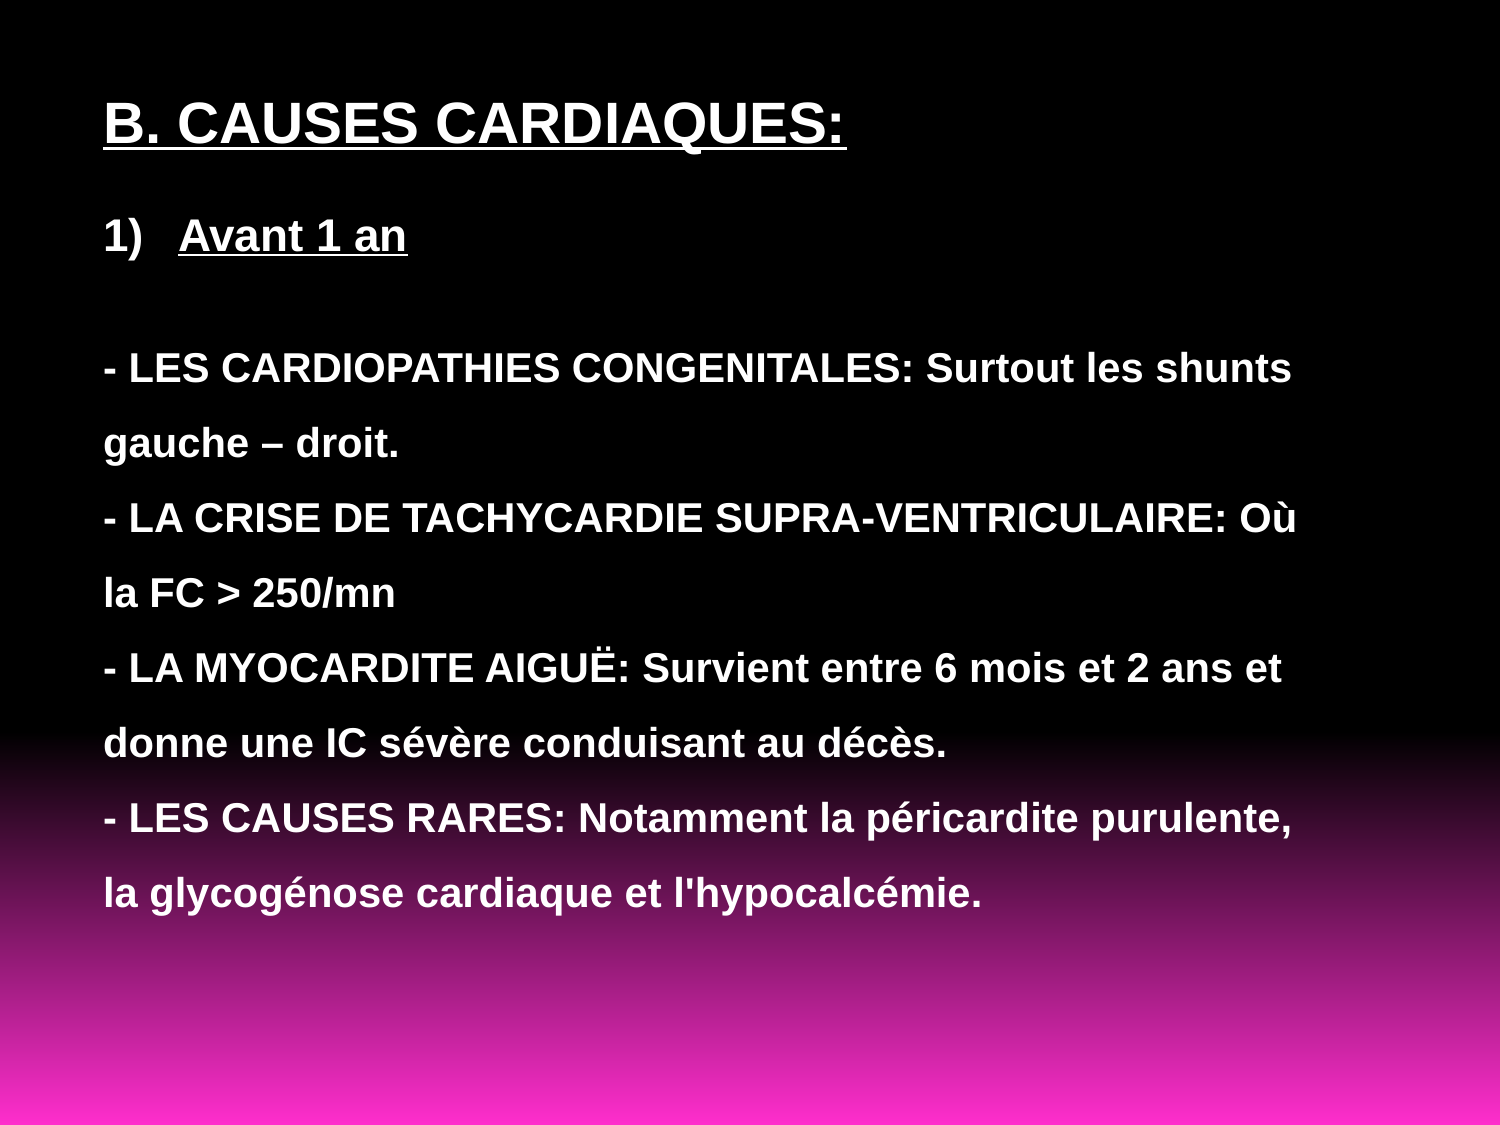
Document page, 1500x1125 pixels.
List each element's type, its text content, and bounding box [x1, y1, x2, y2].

text_box B. CAUSES CARDIAQUES: Avant 1 an - LES CARDIOPATHIES CONGENITALES: Surtout les shunts gauche – droit. - LA CRISE DE TACHYCARDIE SUPRA-VENTRICULAIRE: Où la FC > 250/mn - LA MYOCARDITE AIGUË: Survient entre 6 mois et 2 ans et donne une IC sévère conduisant au décès. - LES CAUSES RARES: Notamment la péricardite purulente, la glycogénose cardiaque et l'hypocalcémie. [88, 78, 1317, 973]
